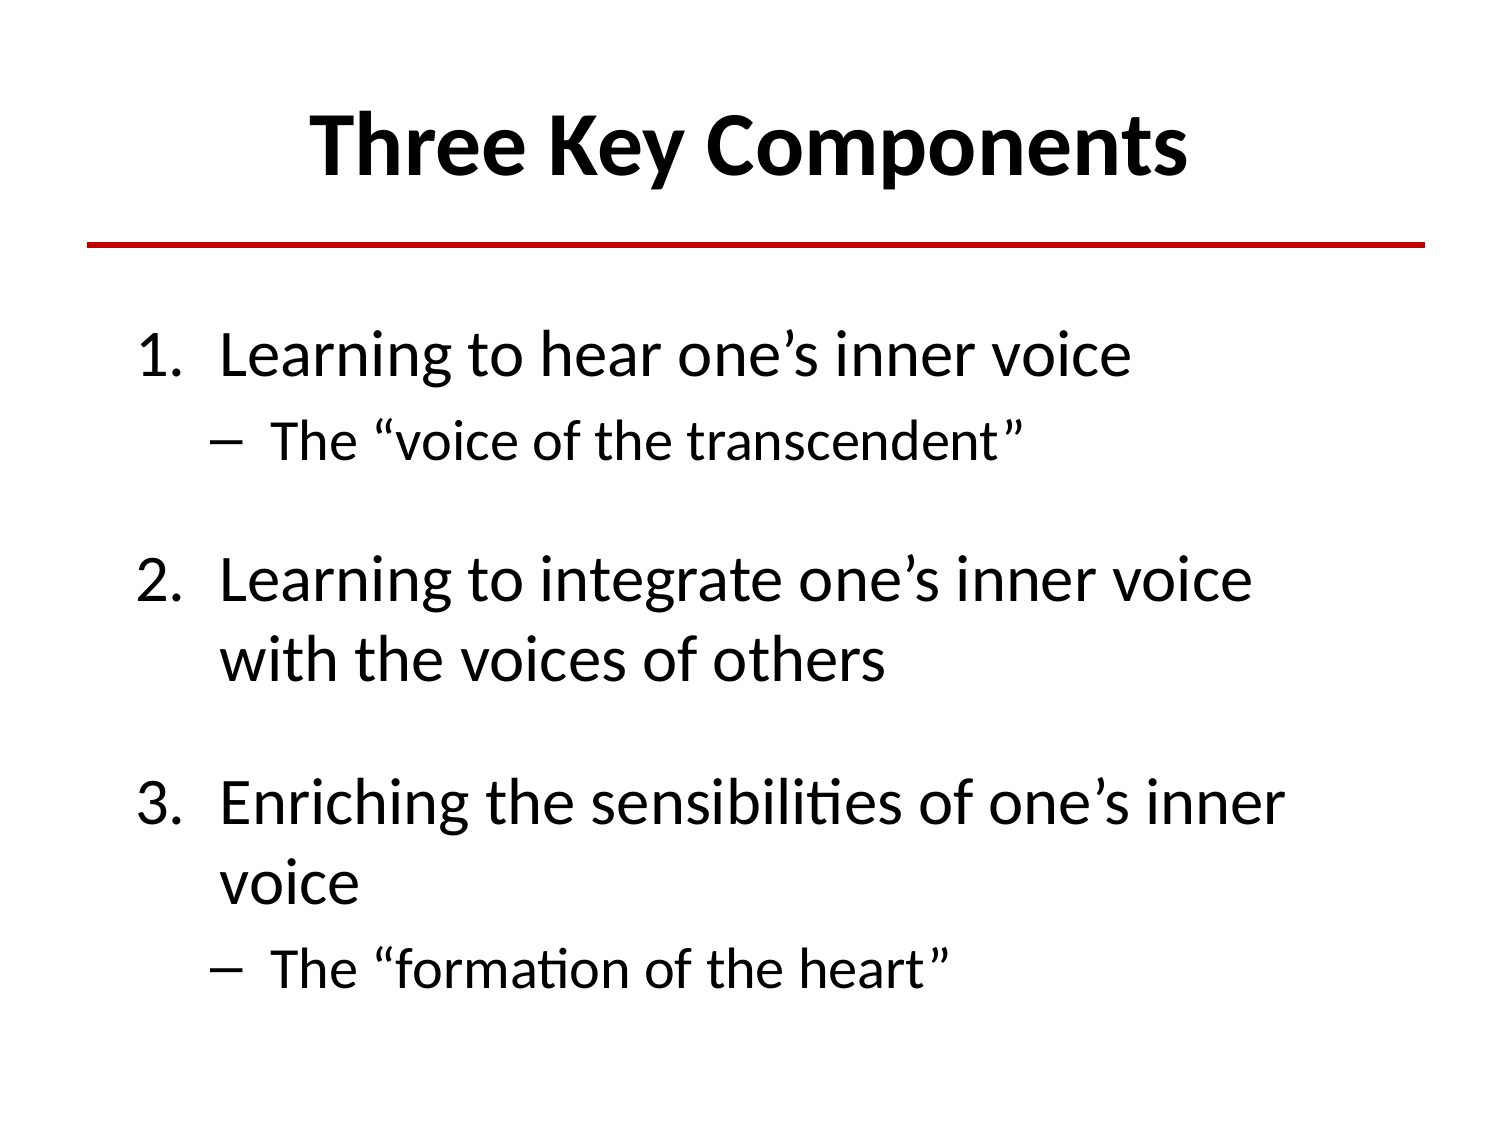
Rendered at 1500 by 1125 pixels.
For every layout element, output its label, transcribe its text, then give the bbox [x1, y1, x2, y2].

title Three Key Components [75, 45, 1425, 233]
list Learning to hear one’s inner voice The “voice of the transcendent” Learning to integrate one’s inner voice with the voices of others Enriching the sensibilities of one’s inner voice The “formation of the heart” [120, 302, 1383, 1028]
